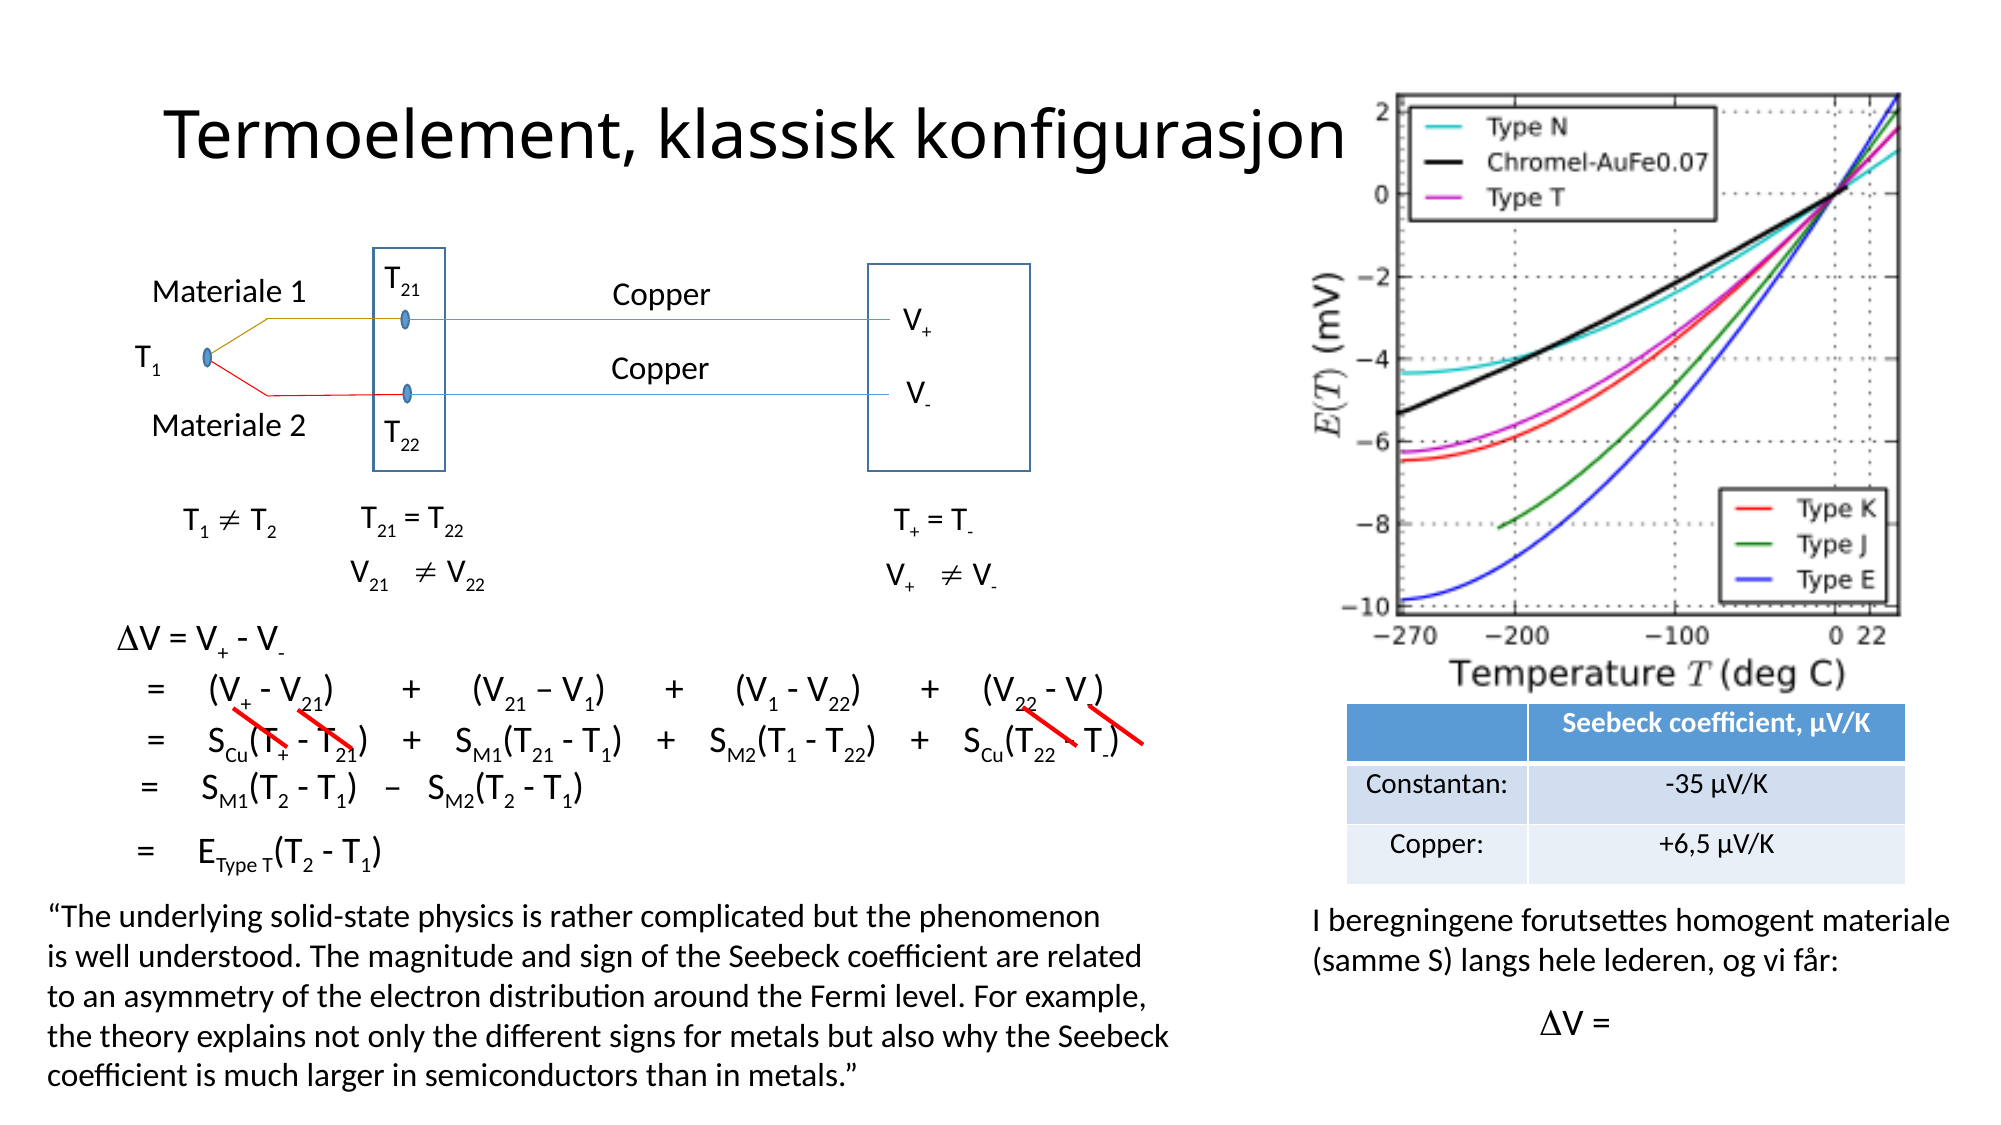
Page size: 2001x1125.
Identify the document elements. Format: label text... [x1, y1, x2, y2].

picture [1292, 77, 1918, 703]
title Termoelement, klassisk konfigurasjon [148, 28, 1874, 246]
table_header Seebeck coefficient, µV/K [1529, 704, 1905, 761]
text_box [232, 705, 1143, 748]
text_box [404, 264, 1030, 472]
table_cell Copper: [1347, 825, 1527, 884]
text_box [297, 707, 1077, 749]
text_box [170, 488, 483, 545]
text_box I beregningene forutsettes homogent materiale (samme S) langs hele lederen, og vi får: [1297, 890, 1974, 986]
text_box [118, 247, 446, 472]
text_box V21  V22 [335, 542, 500, 603]
table_cell -35 µV/K [1529, 766, 1905, 824]
text_box “The underlying solid-state physics is rather complicated but the phenomenon is well understood. The magnitude and sign of the Seebeck coefficient are related to an asymmetry of the electron distribution around the Fermi level. For example, the theory explains not only the different signs for metals but also why the Seebeck coefficient is much larger in semiconductors than in metals.” [32, 886, 1194, 1101]
text_box V = V+ - V- = (V+ - V21) + (V21 – V1) + (V1 - V22) + (V22 - V-) = SCu(T+ - T21) + SM1(T21 - T1) + SM2(T1 - T22) + SCu(T22 - T-) [64, 605, 1136, 774]
table_header [1347, 704, 1527, 761]
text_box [877, 489, 1006, 601]
table_cell Constantan: [1347, 766, 1527, 824]
text_box = EType T(T2 - T1) [53, 818, 398, 885]
table_cell +6,5 µV/K [1529, 825, 1905, 884]
text_box = SM1(T2 - T1) – SM2(T2 - T1) [125, 754, 599, 821]
